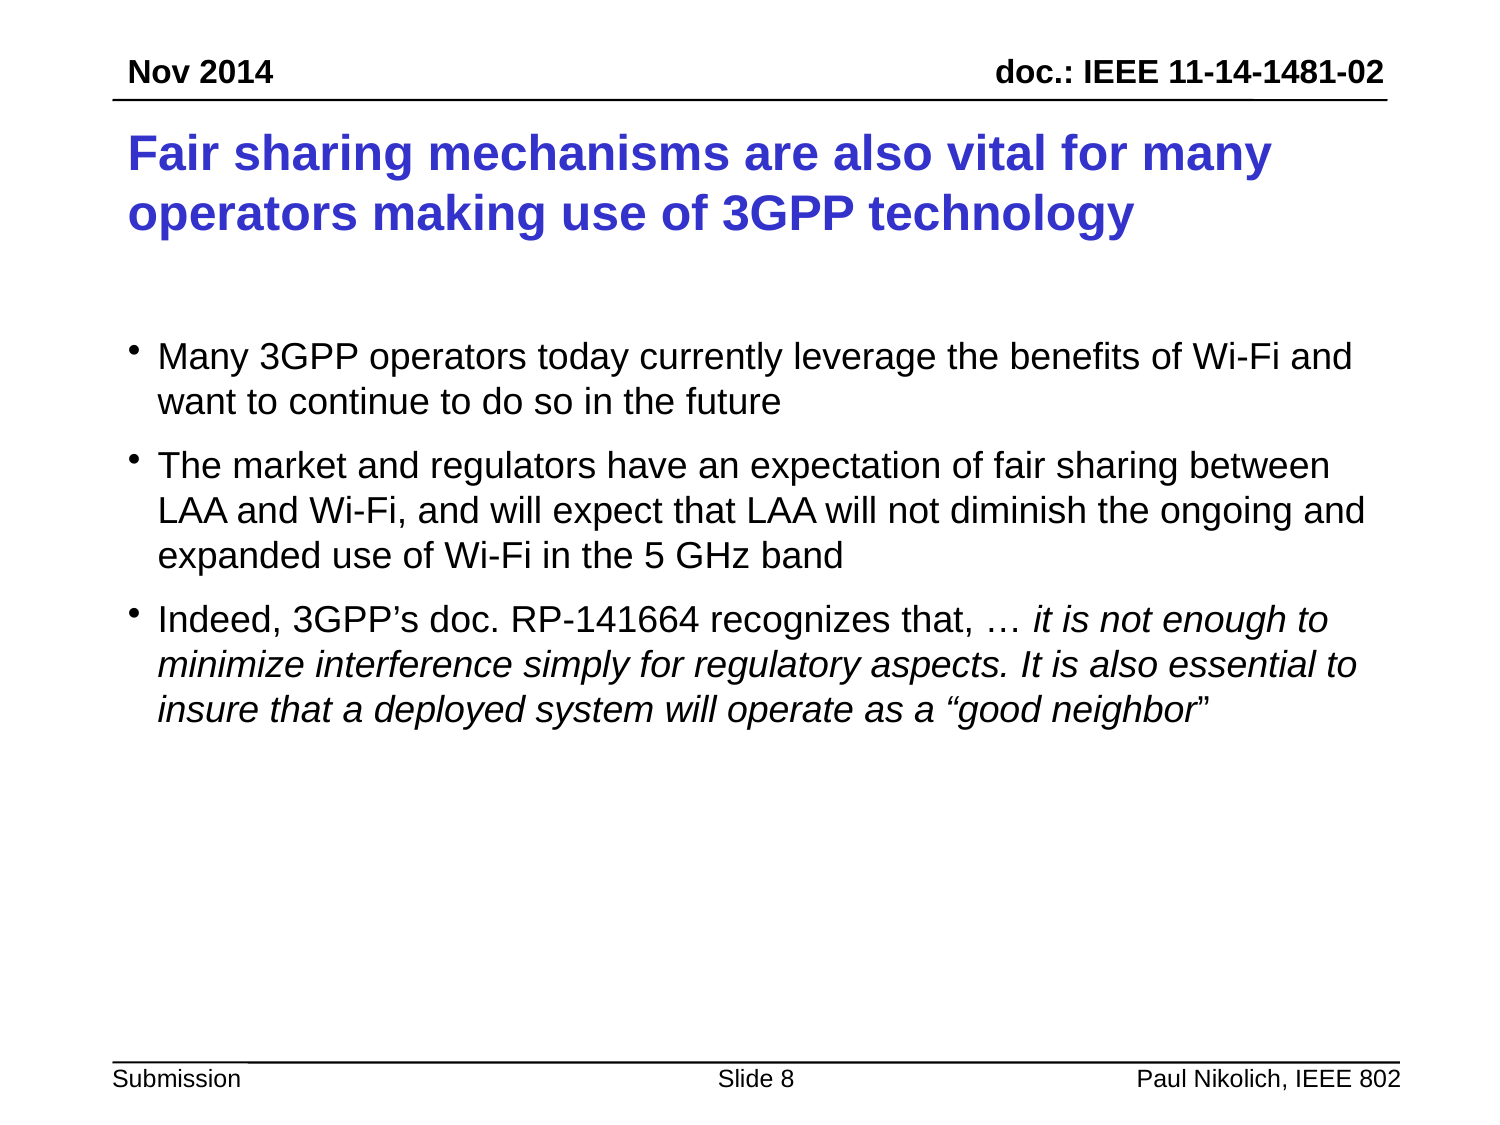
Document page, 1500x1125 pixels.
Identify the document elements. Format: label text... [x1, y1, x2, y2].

footer Paul Nikolich, IEEE 802 [1135, 1061, 1402, 1093]
slide_number Slide 8 [709, 1061, 803, 1093]
list Many 3GPP operators today currently leverage the benefits of Wi-Fi and want to continue to do so in the future The market and regulators have an expectation of fair sharing between LAA and Wi-Fi, and will expect that LAA will not diminish the ongoing and expanded use of Wi-Fi in the 5 GHz band Indeed, 3GPP’s doc. RP-141664 recognizes that, … it is not enough to minimize interference simply for regulatory aspects. It is also essential to insure that a deployed system will operate as a “good neighbor” [112, 324, 1388, 1000]
title Fair sharing mechanisms are also vital for many operators making use of 3GPP technology [112, 112, 1388, 288]
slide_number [112, 40, 463, 101]
